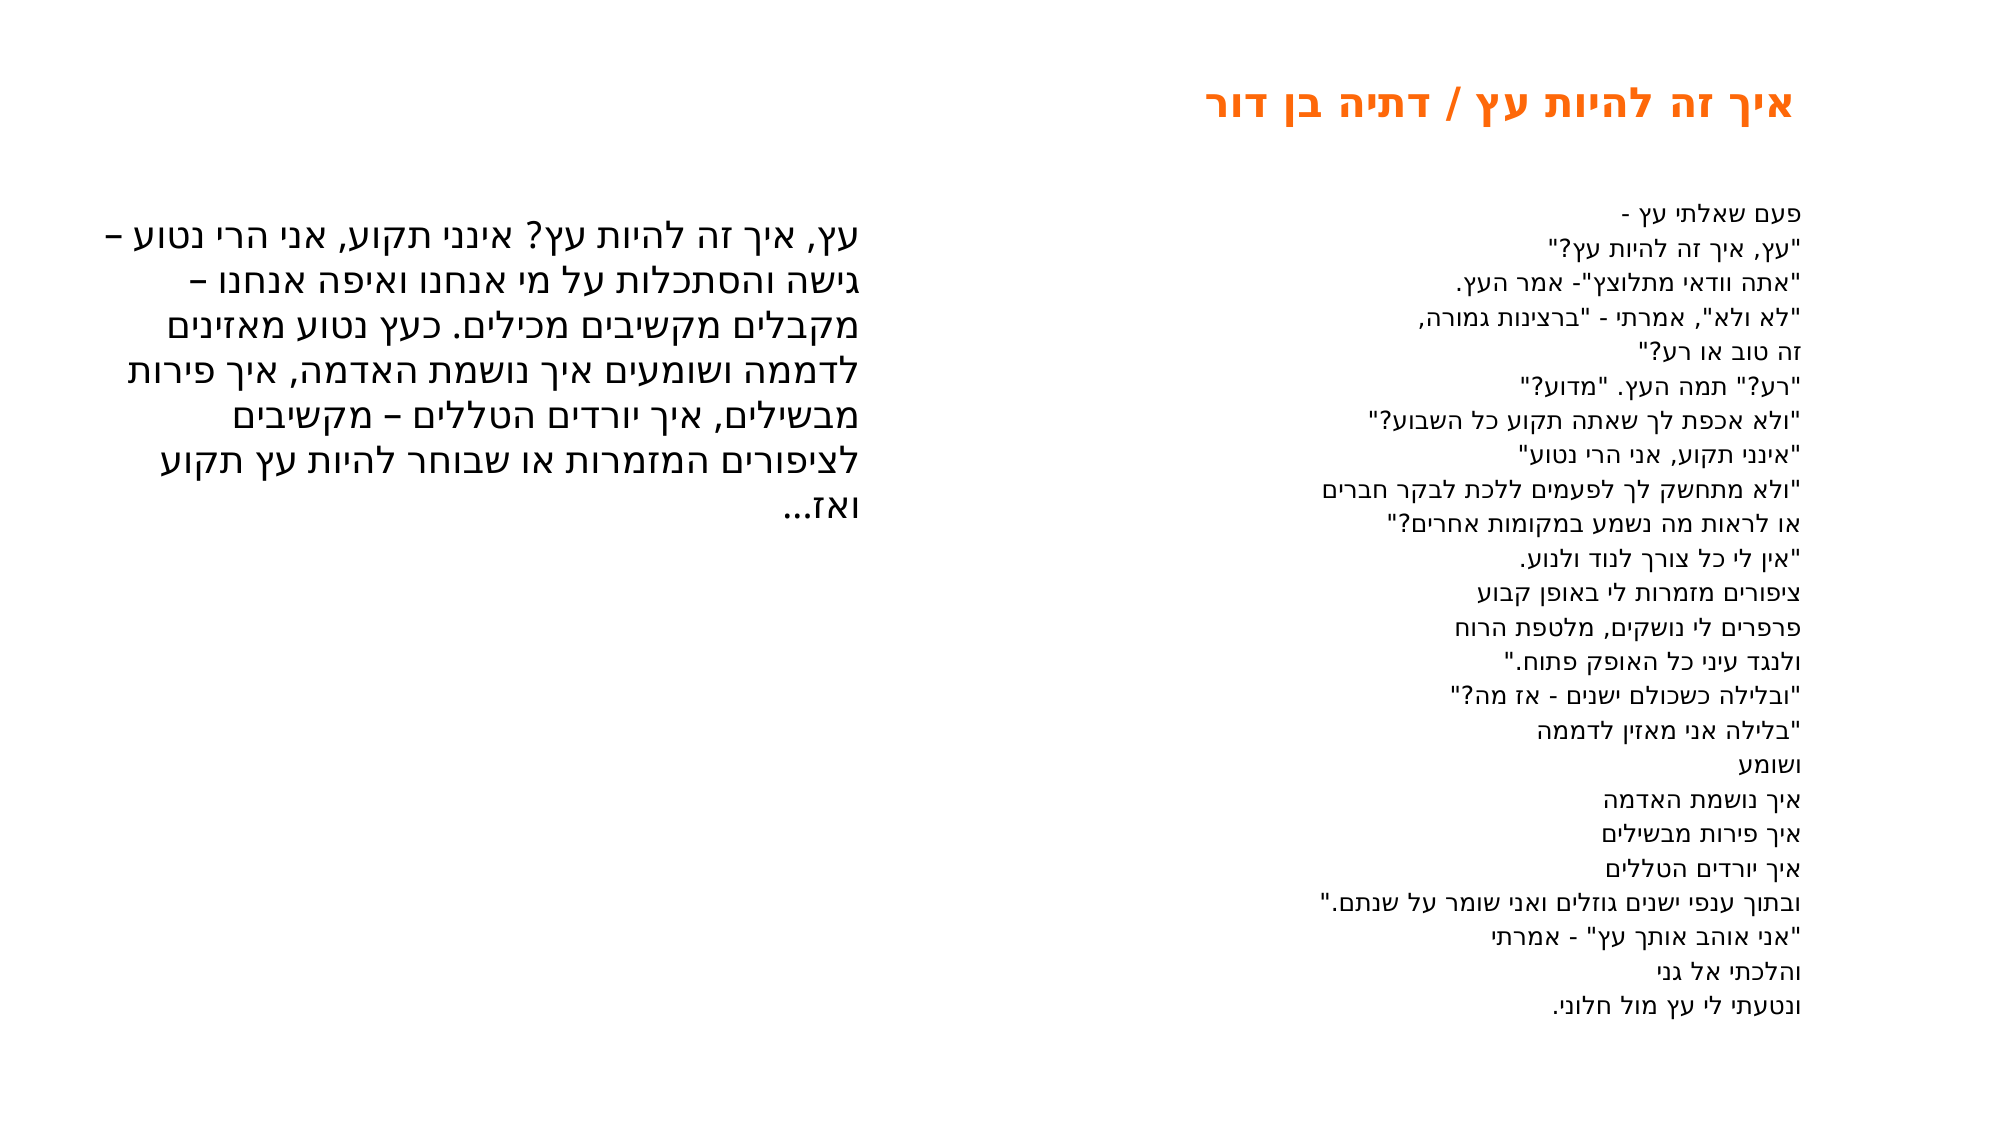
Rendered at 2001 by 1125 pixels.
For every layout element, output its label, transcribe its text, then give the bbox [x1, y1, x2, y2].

text_box פעם שאלתי עץ - "עץ, איך זה להיות עץ?" "אתה וודאי מתלוצץ"- אמר העץ. "לא ולא", אמרתי - "ברצינות גמורה, זה טוב או רע?" "רע?" תמה העץ. "מדוע?" "ולא אכפת לך שאתה תקוע כל השבוע?" "אינני תקוע, אני הרי נטוע" "ולא מתחשק לך לפעמים ללכת לבקר חברים או לראות מה נשמע במקומות אחרים?" "אין לי כל צורך לנוד ולנוע. ציפורים מזמרות לי באופן קבוע פרפרים לי נושקים, מלטפת הרוח ולנגד עיני כל האופק פתוח." "ובלילה כשכולם ישנים - אז מה?" "בלילה אני מאזין לדממה ושומע איך נושמת האדמה איך פירות מבשילים איך יורדים הטללים ובתוך ענפי ישנים גוזלים ואני שומר על שנתם." "אני אוהב אותך עץ" - אמרתי והלכתי אל גני ונטעתי לי עץ מול חלוני. [834, 186, 1892, 1028]
text_box איך זה להיות עץ / דתיה בן דור [1141, 61, 1858, 134]
text_box עץ, איך זה להיות עץ? אינני תקוע, אני הרי נטוע – גישה והסתכלות על מי אנחנו ואיפה אנחנו – מקבלים מקשיבים מכילים. כעץ נטוע מאזינים לדממה ושומעים איך נושמת האדמה, איך פירות מבשילים, איך יורדים הטללים – מקשיבים לציפורים המזמרות או שבוחר להיות עץ תקוע ואז... [75, 203, 876, 534]
